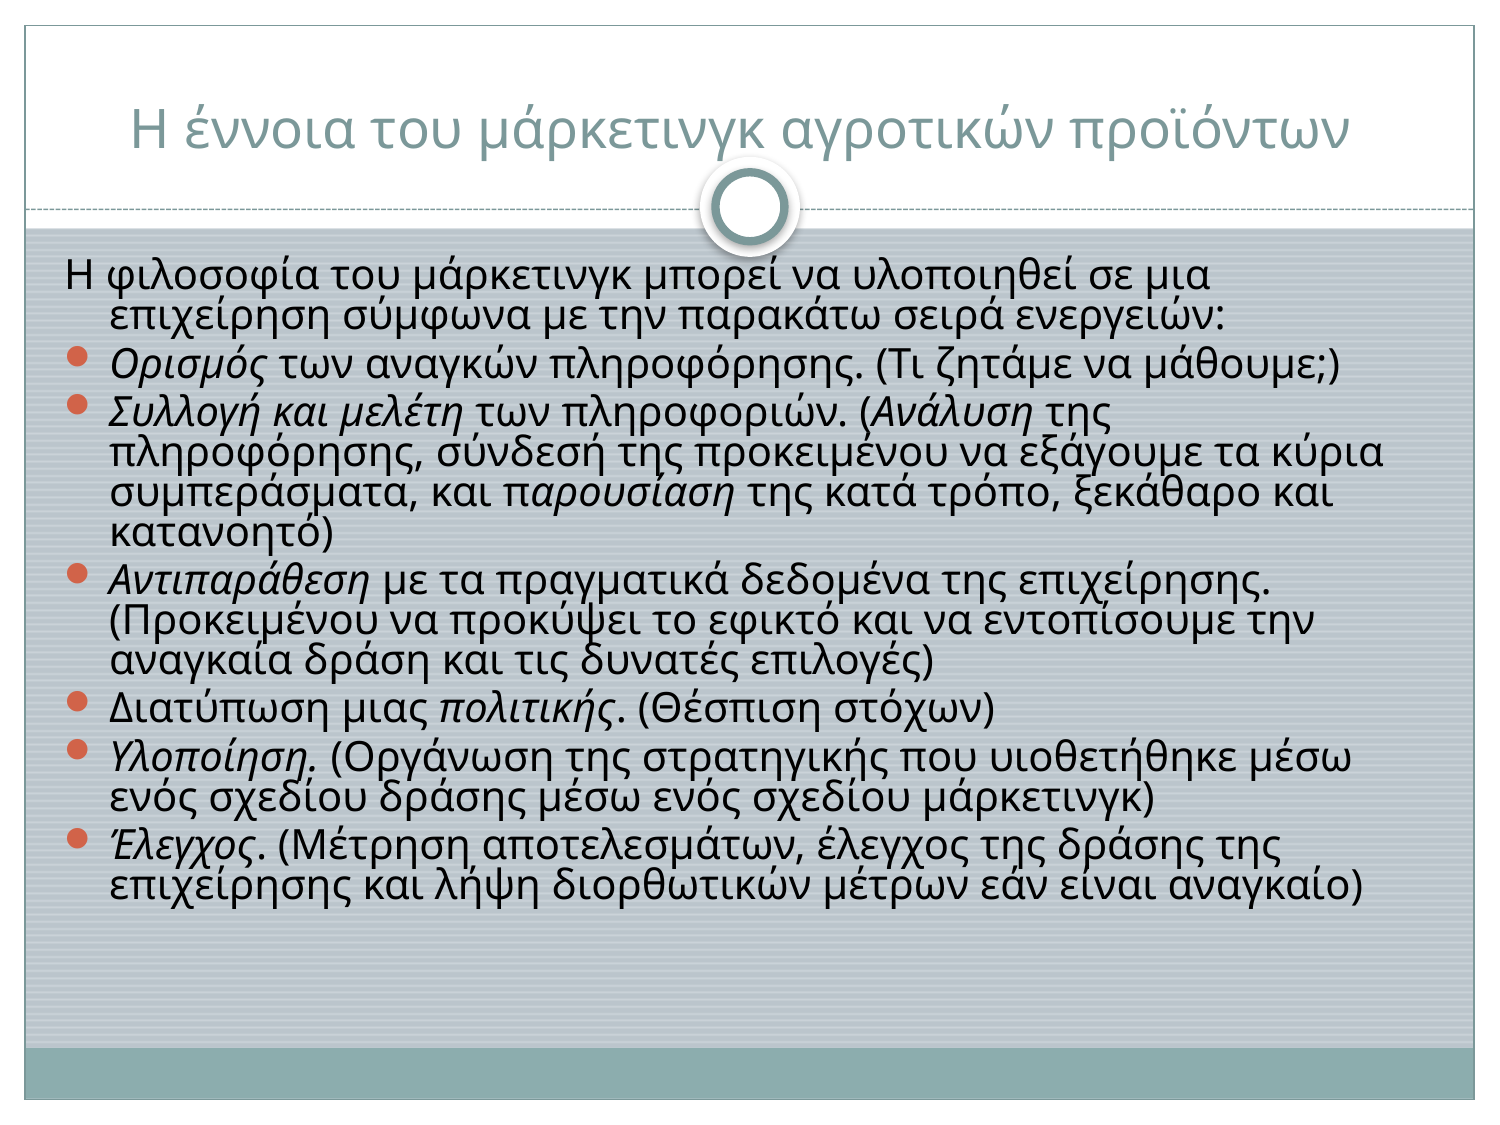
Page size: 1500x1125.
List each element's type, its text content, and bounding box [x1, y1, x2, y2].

title Η έννοια του μάρκετινγκ αγροτικών προϊόντων [41, 42, 1442, 168]
list Η φιλοσοφία του μάρκετινγκ μπορεί να υλοποιηθεί σε μια επιχείρηση σύμφωνα με την παρακάτω σειρά ενεργειών: Ορισμός των αναγκών πληροφόρησης. (Τι ζητάμε να μάθουμε;) Συλλογή και μελέτη των πληροφοριών. (Ανάλυση της πληροφόρησης, σύνδεσή της προκειμένου να εξάγουμε τα κύρια συμπεράσματα, και παρουσίαση της κατά τρόπο, ξεκάθαρο και κατανοητό) Αντιπαράθεση με τα πραγματικά δεδομένα της επιχείρησης. (Προκειμένου να προκύψει το εφικτό και να εντοπίσουμε την αναγκαία δράση και τις δυνατές επιλογές) Διατύπωση μιας πολιτικής. (Θέσπιση στόχων) Υλοποίηση. (Οργάνωση της στρατηγικής που υιοθετήθηκε μέσω ενός σχεδίου δράσης μέσω ενός σχεδίου μάρκετινγκ) Έλεγχος. (Μέτρηση αποτελεσμάτων, έλεγχος της δράσης της επιχείρησης και λήψη διορθωτικών μέτρων εάν είναι αναγκαίο) [49, 250, 1445, 1001]
